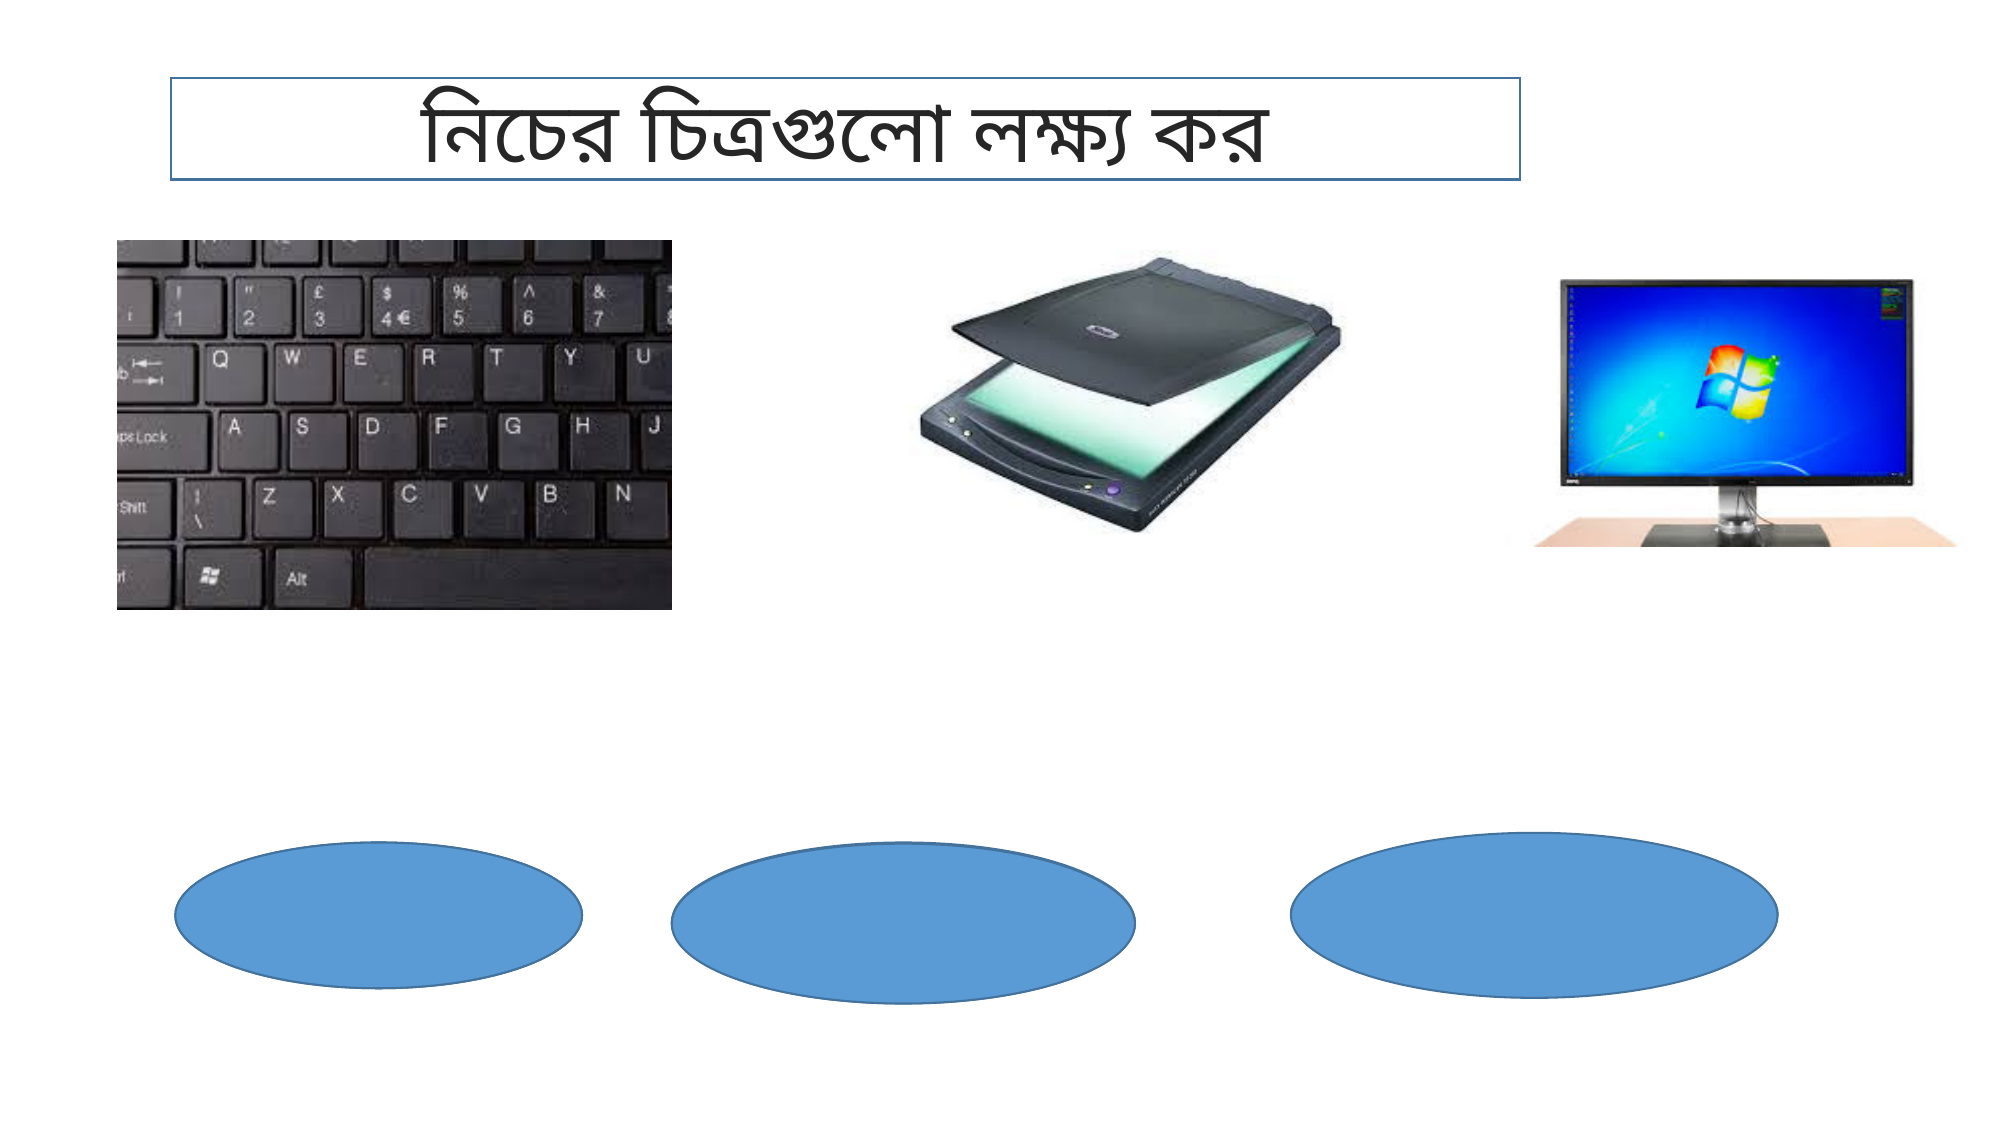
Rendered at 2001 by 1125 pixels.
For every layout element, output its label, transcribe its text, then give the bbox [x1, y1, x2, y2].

picture [908, 250, 1350, 547]
picture [117, 240, 672, 610]
text_box [174, 841, 584, 990]
text_box [670, 842, 1137, 1005]
text_box নিচের চিত্রগুলো লক্ষ্য কর [170, 77, 1521, 181]
text_box [1289, 831, 1779, 999]
picture [1505, 279, 1983, 547]
